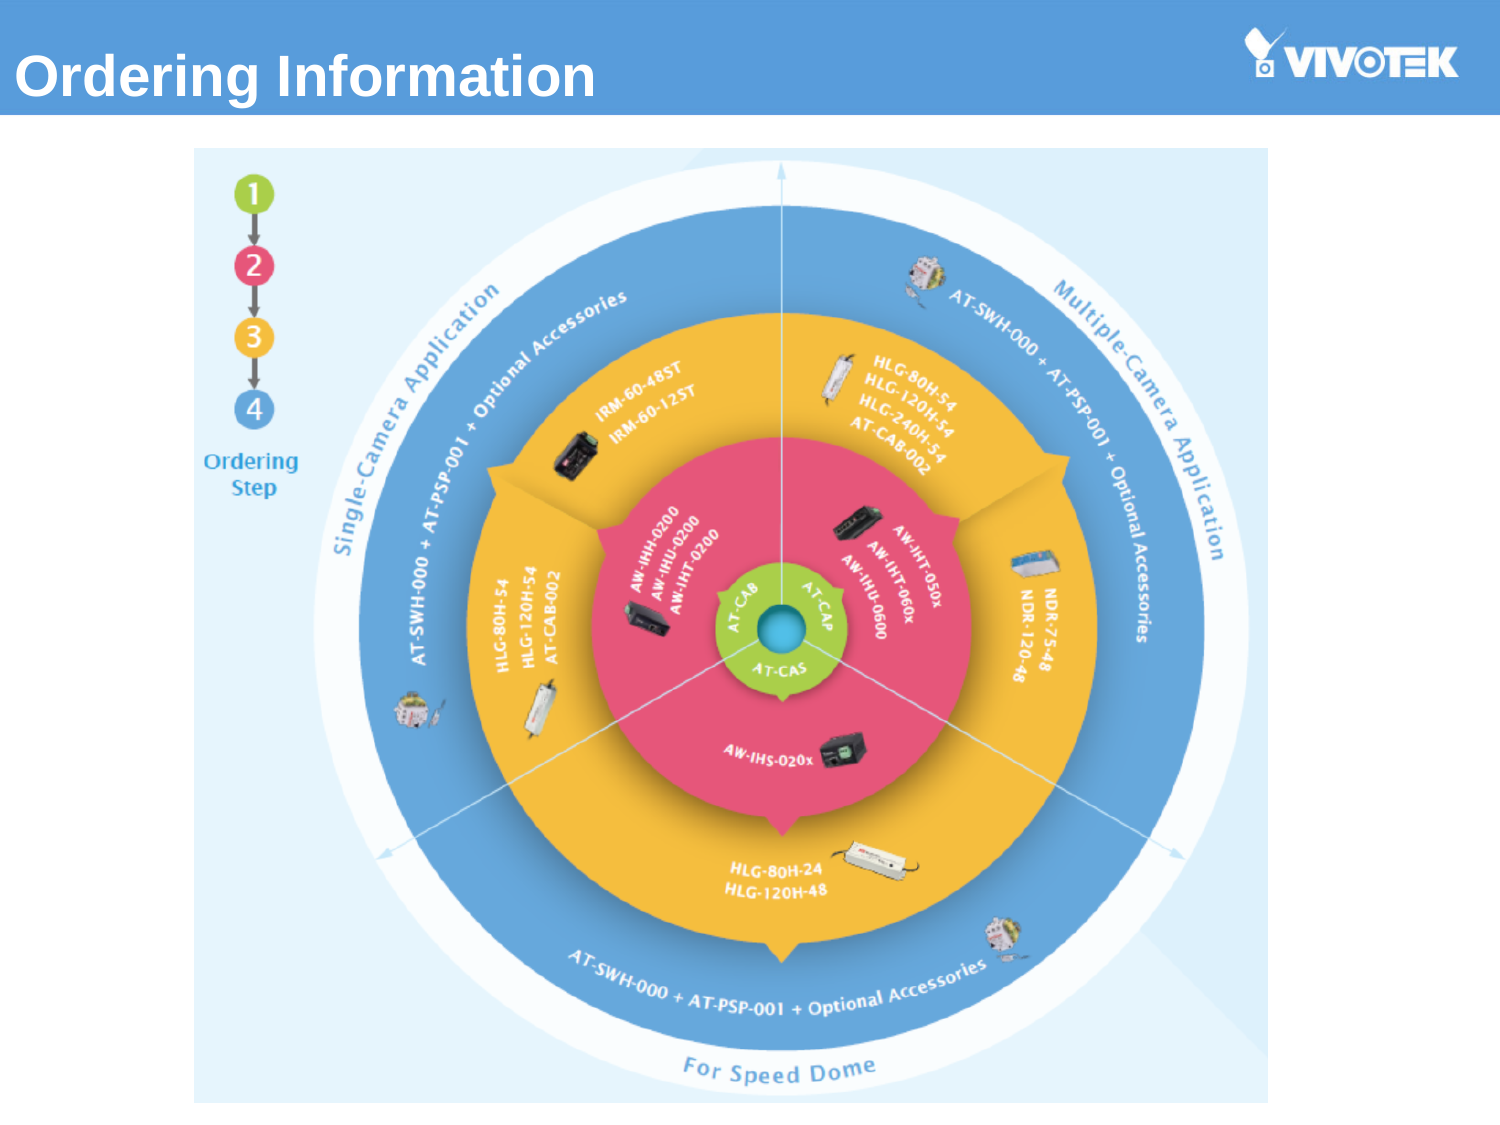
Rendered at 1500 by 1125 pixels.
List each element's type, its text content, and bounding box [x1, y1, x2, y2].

picture [0, 0, 1500, 1125]
text_box Ordering Information [0, 31, 833, 116]
